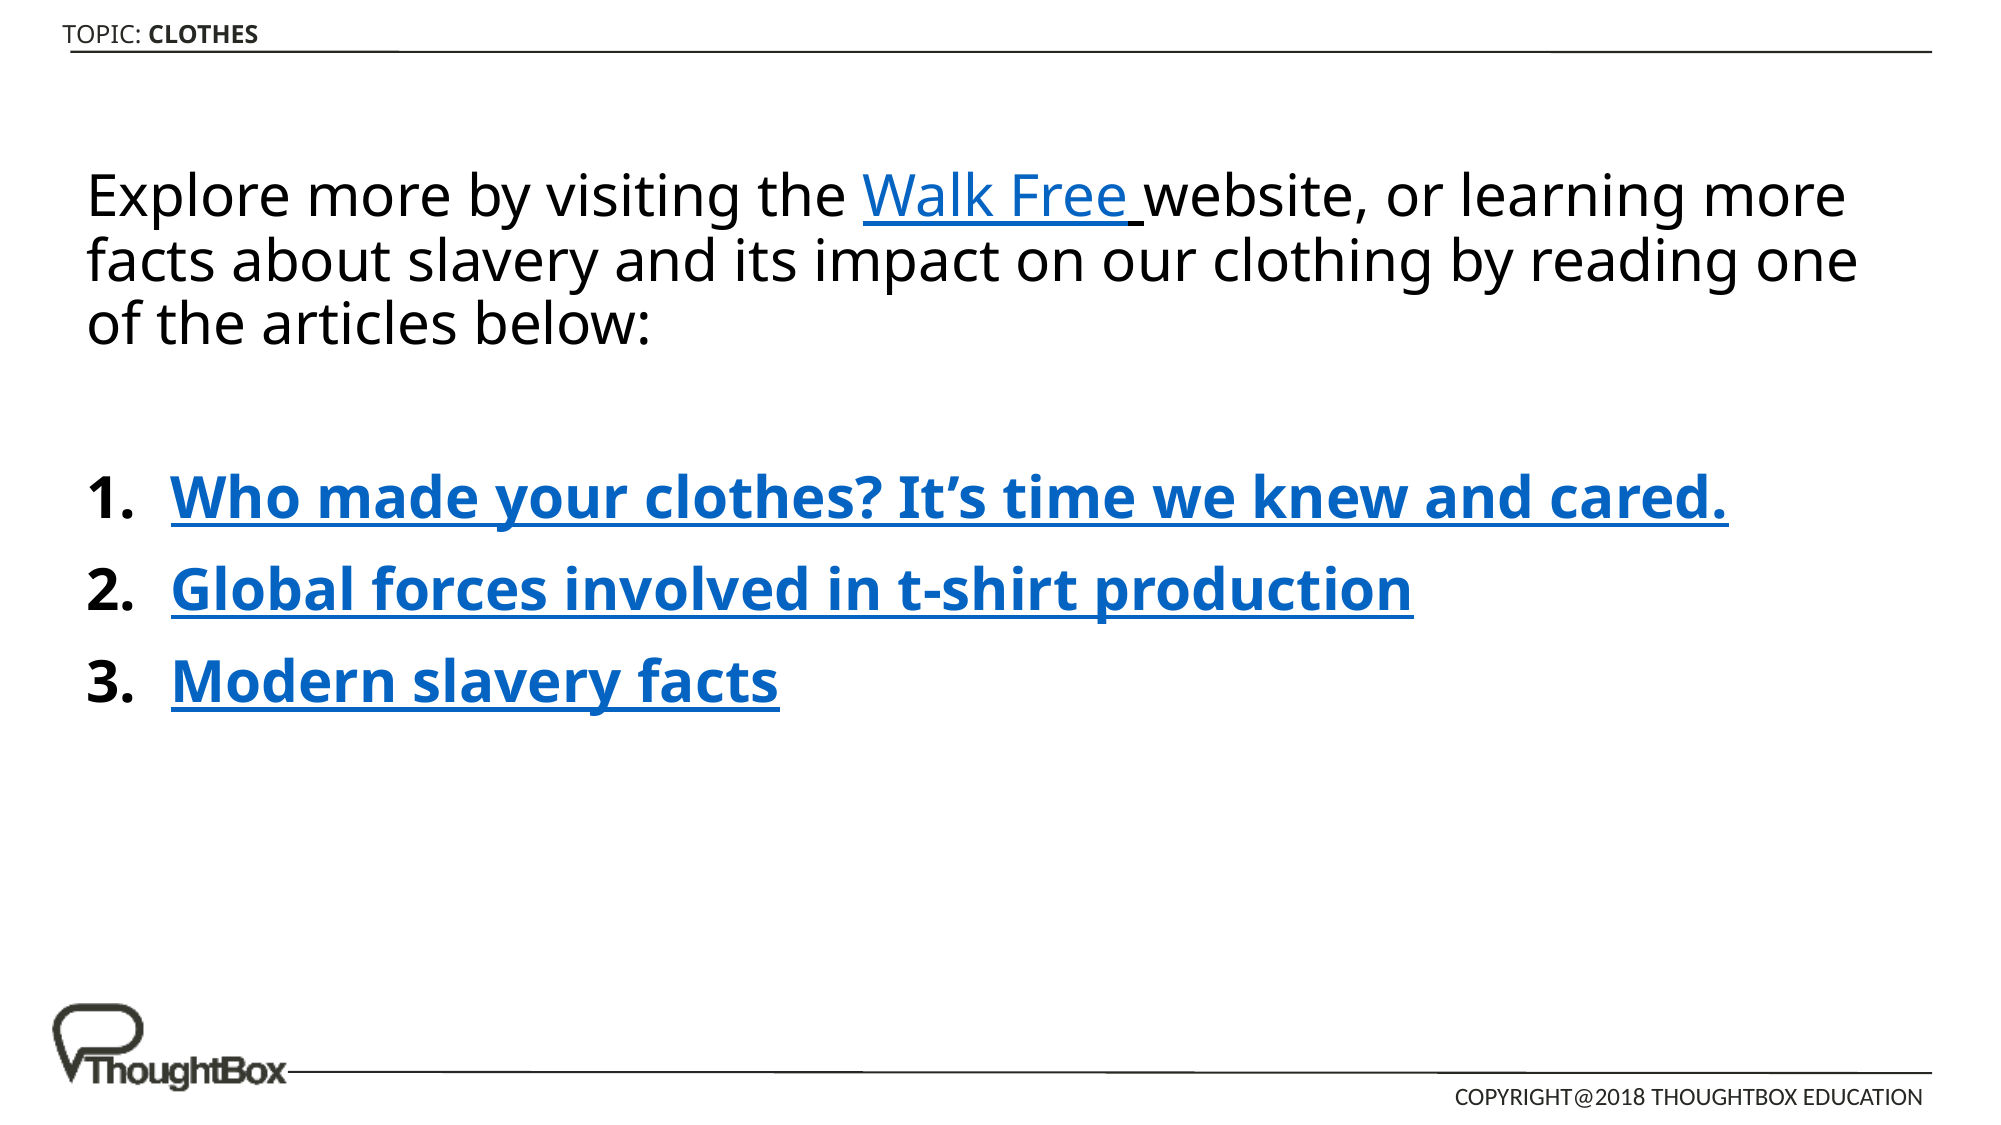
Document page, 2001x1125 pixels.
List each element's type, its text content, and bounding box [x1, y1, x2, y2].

list Explore more by visiting the Walk Free website, or learning more facts about slavery and its impact on our clothing by reading one of the articles below: Who made your clothes? It’s time we knew and cared. Global forces involved in t-shirt production Modern slavery facts [71, 152, 1930, 933]
picture [51, 1023, 288, 1093]
footer [0, 962, 661, 1023]
